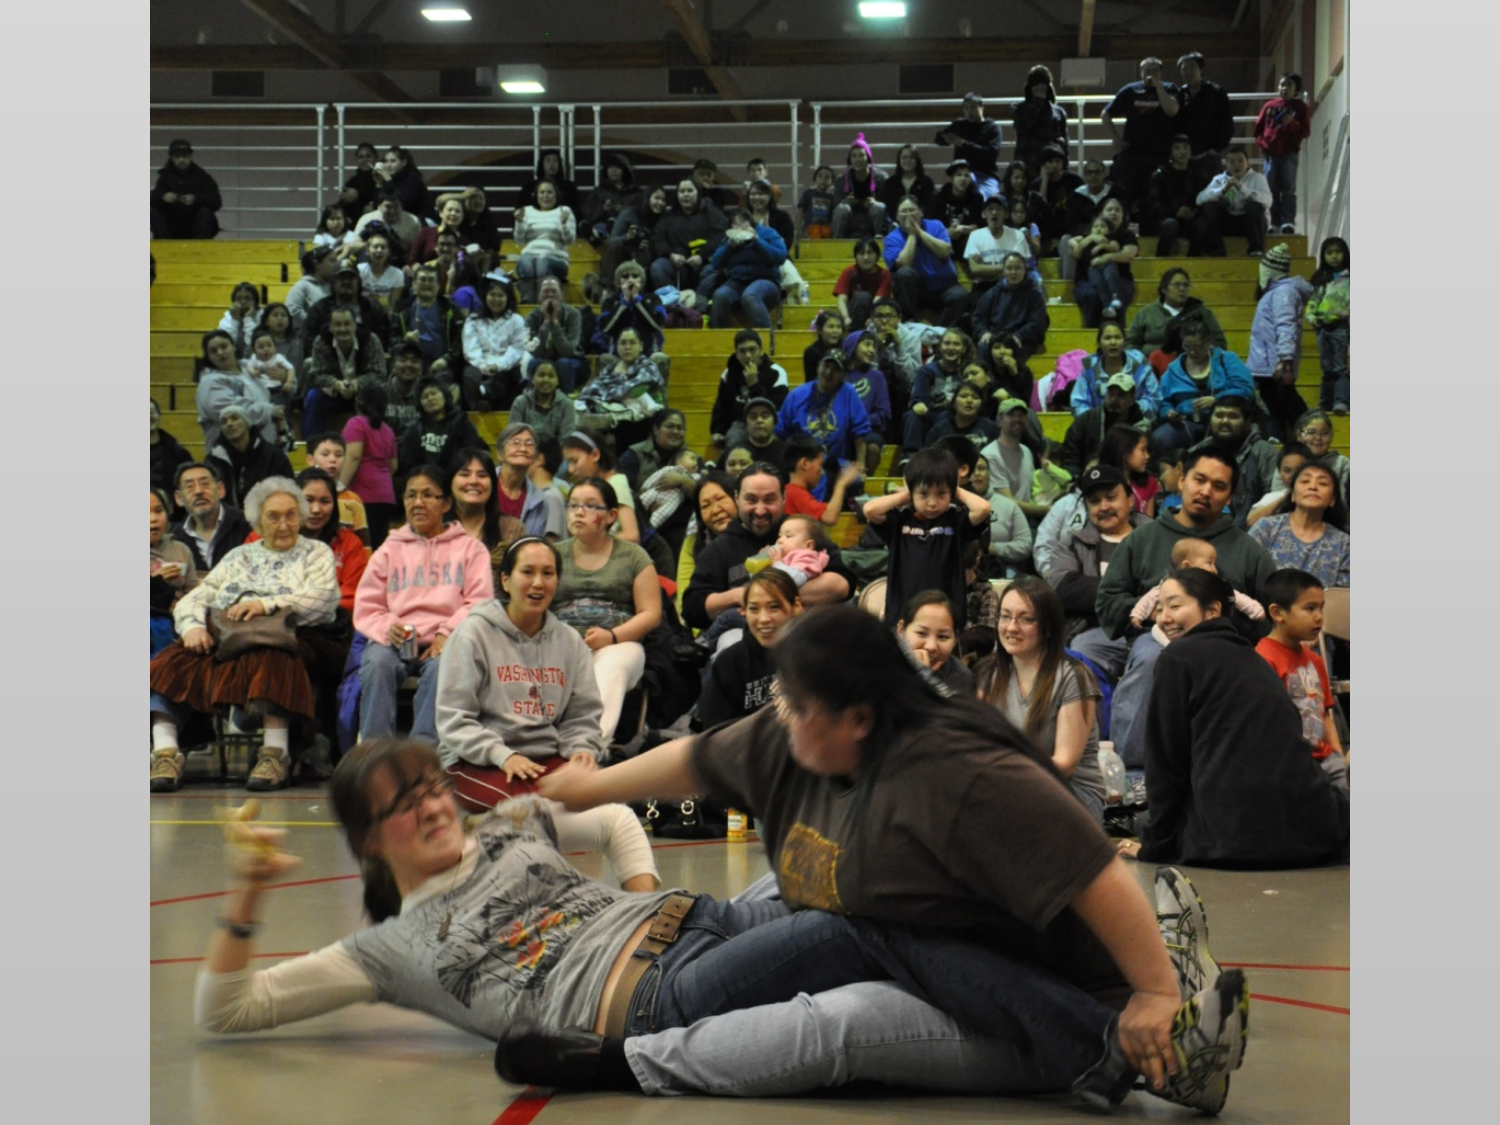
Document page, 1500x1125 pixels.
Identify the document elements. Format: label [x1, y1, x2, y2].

picture [149, 0, 1351, 1125]
